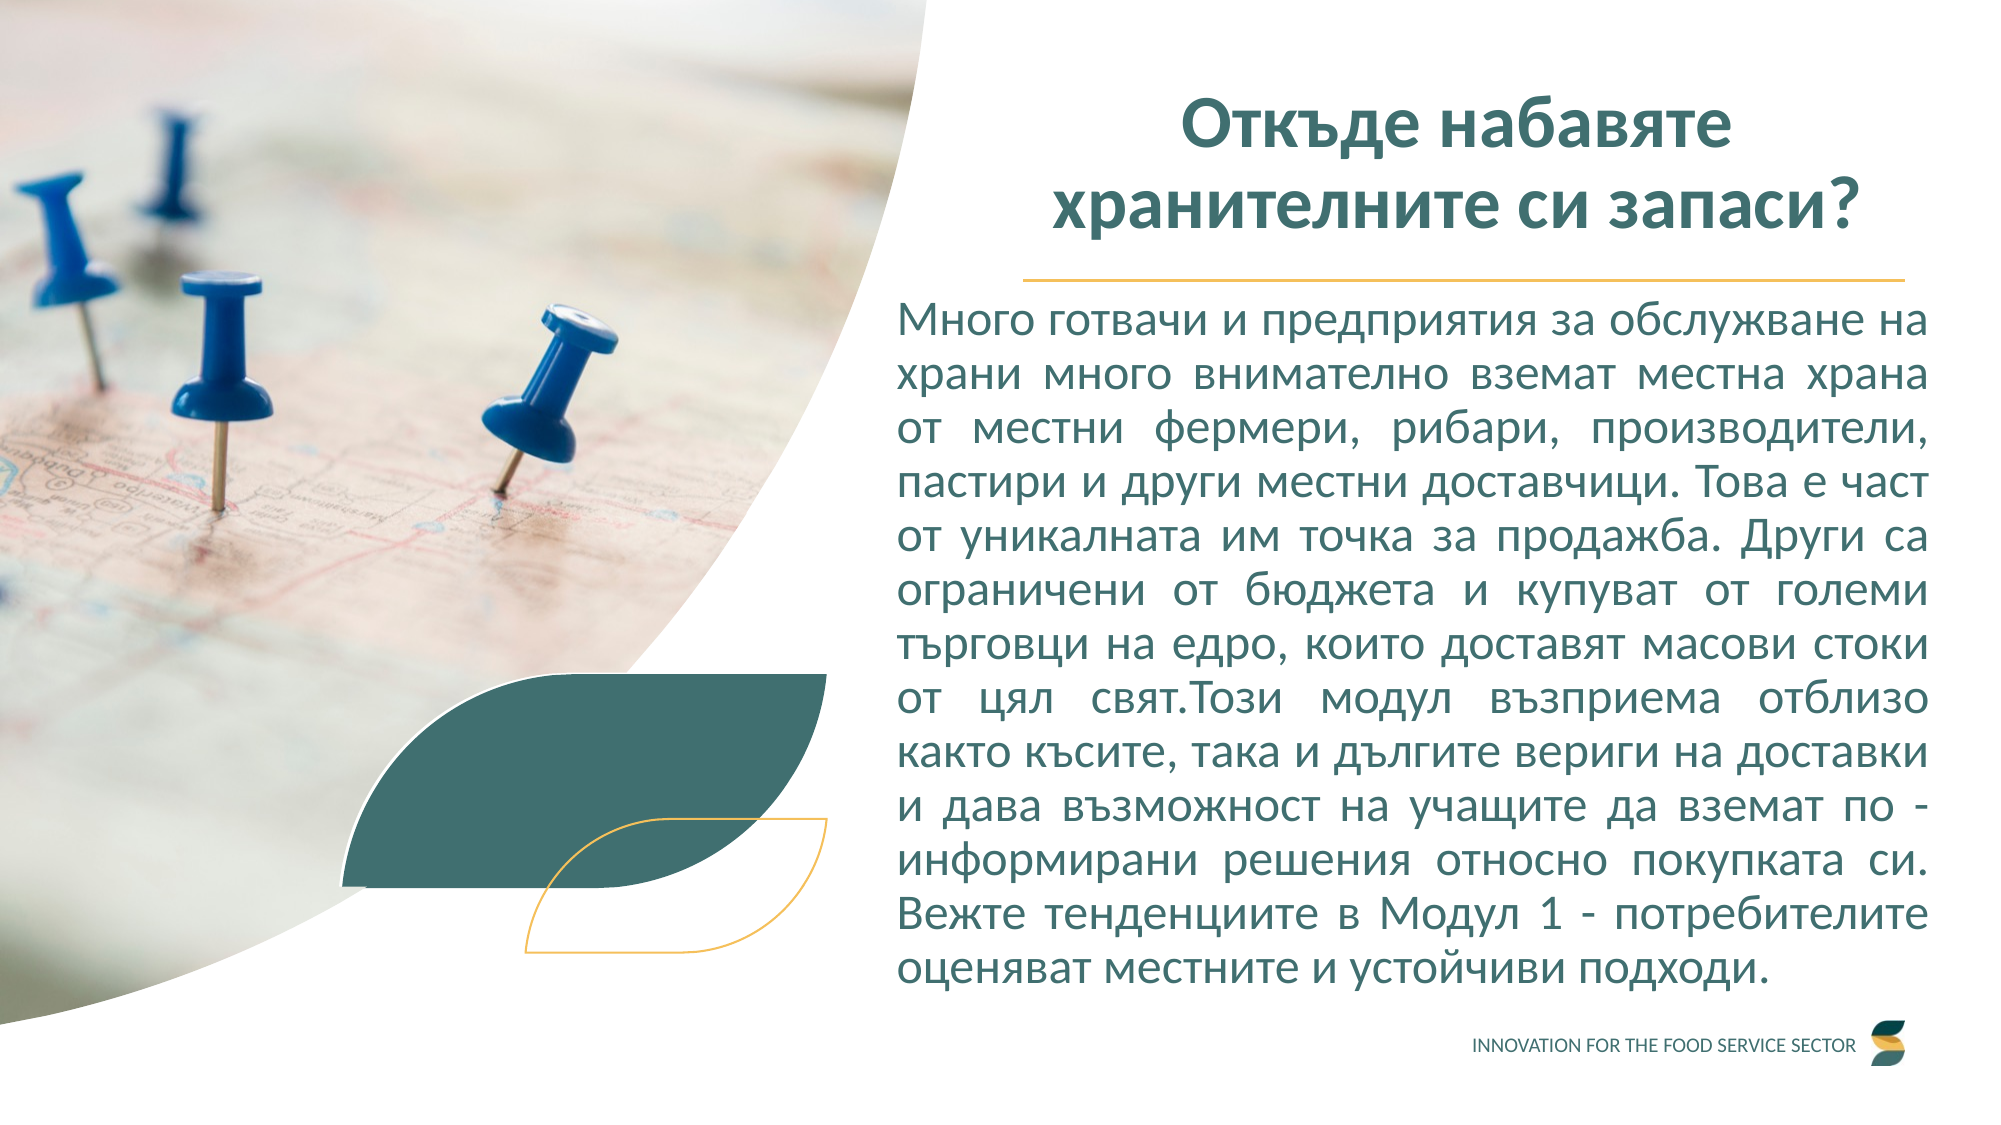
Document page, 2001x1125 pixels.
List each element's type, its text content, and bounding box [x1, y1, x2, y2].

picture [0, 0, 927, 1025]
list Откъде набавяте хранителните си запаси? [950, 75, 1966, 271]
list Много готвачи и предприятия за обслужване на храни много внимателно вземат местна храна от местни фермери, рибари, производители, пастири и други местни доставчици. Това е част от уникалната им точка за продажба. Други са ограничени от бюджета и купуват от големи търговци на едро, които доставят масови стоки от цял свят.Този модул възприема отблизо както късите, така и дългите вериги на доставки и дава възможност на учащите да вземат по -информирани решения относно покупката си. Вежте тенденциите в Модул 1 - потребителите оценяват местните и устойчиви подходи. [881, 284, 1945, 1050]
picture [1871, 1050, 1905, 1066]
